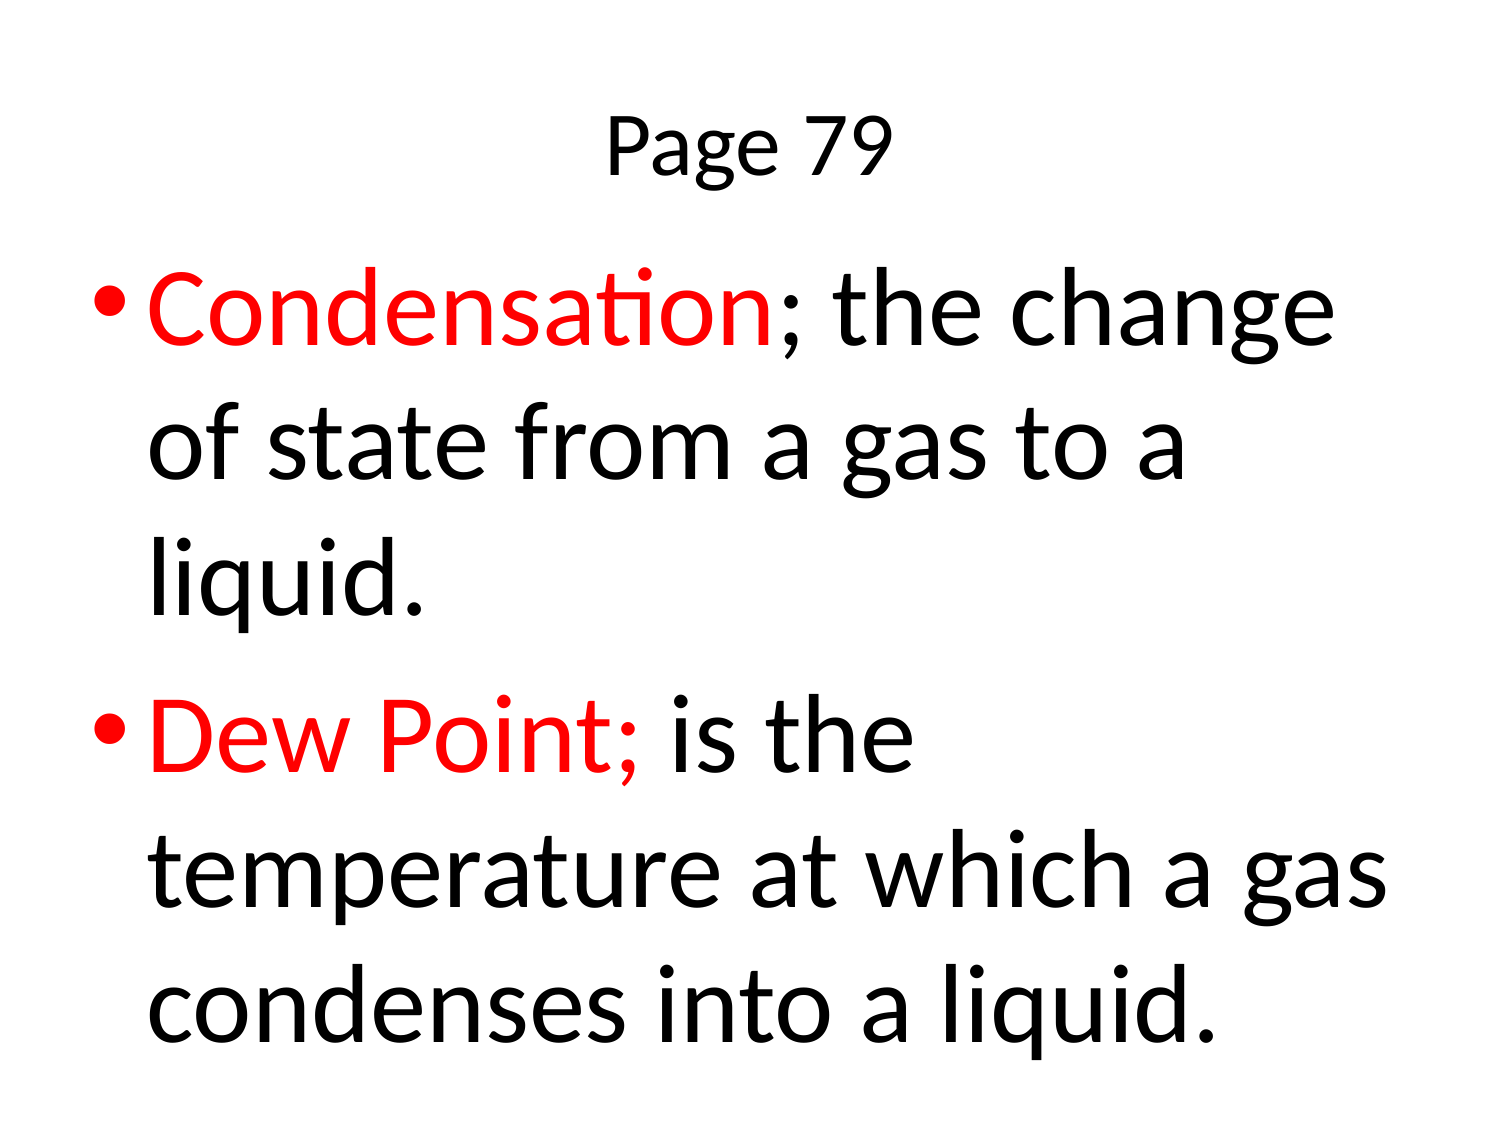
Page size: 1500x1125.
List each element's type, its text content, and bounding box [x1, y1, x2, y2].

title Page 79 [75, 45, 1425, 224]
list Condensation; the change of state from a gas to a liquid. Dew Point; is the temperature at which a gas condenses into a liquid. [75, 224, 1425, 1063]
